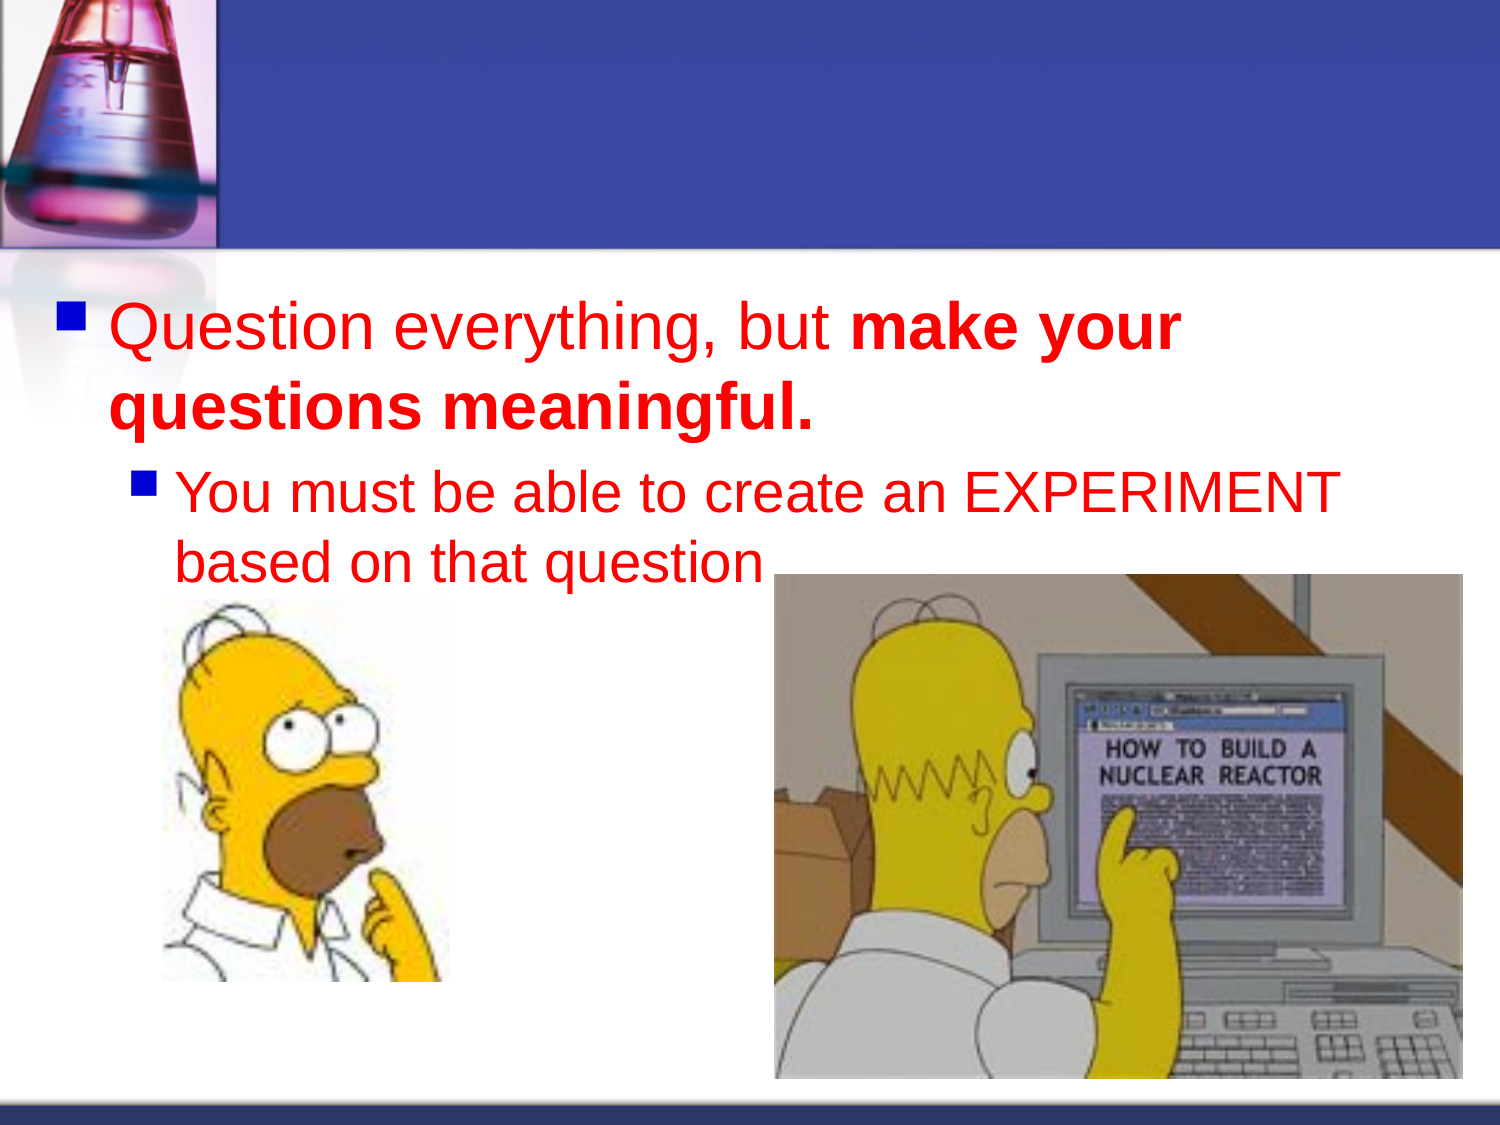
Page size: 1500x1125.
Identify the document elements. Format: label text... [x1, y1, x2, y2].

list Question everything, but make your questions meaningful. You must be able to create an EXPERIMENT based on that question [37, 274, 1451, 1076]
picture [0, 0, 1500, 1125]
